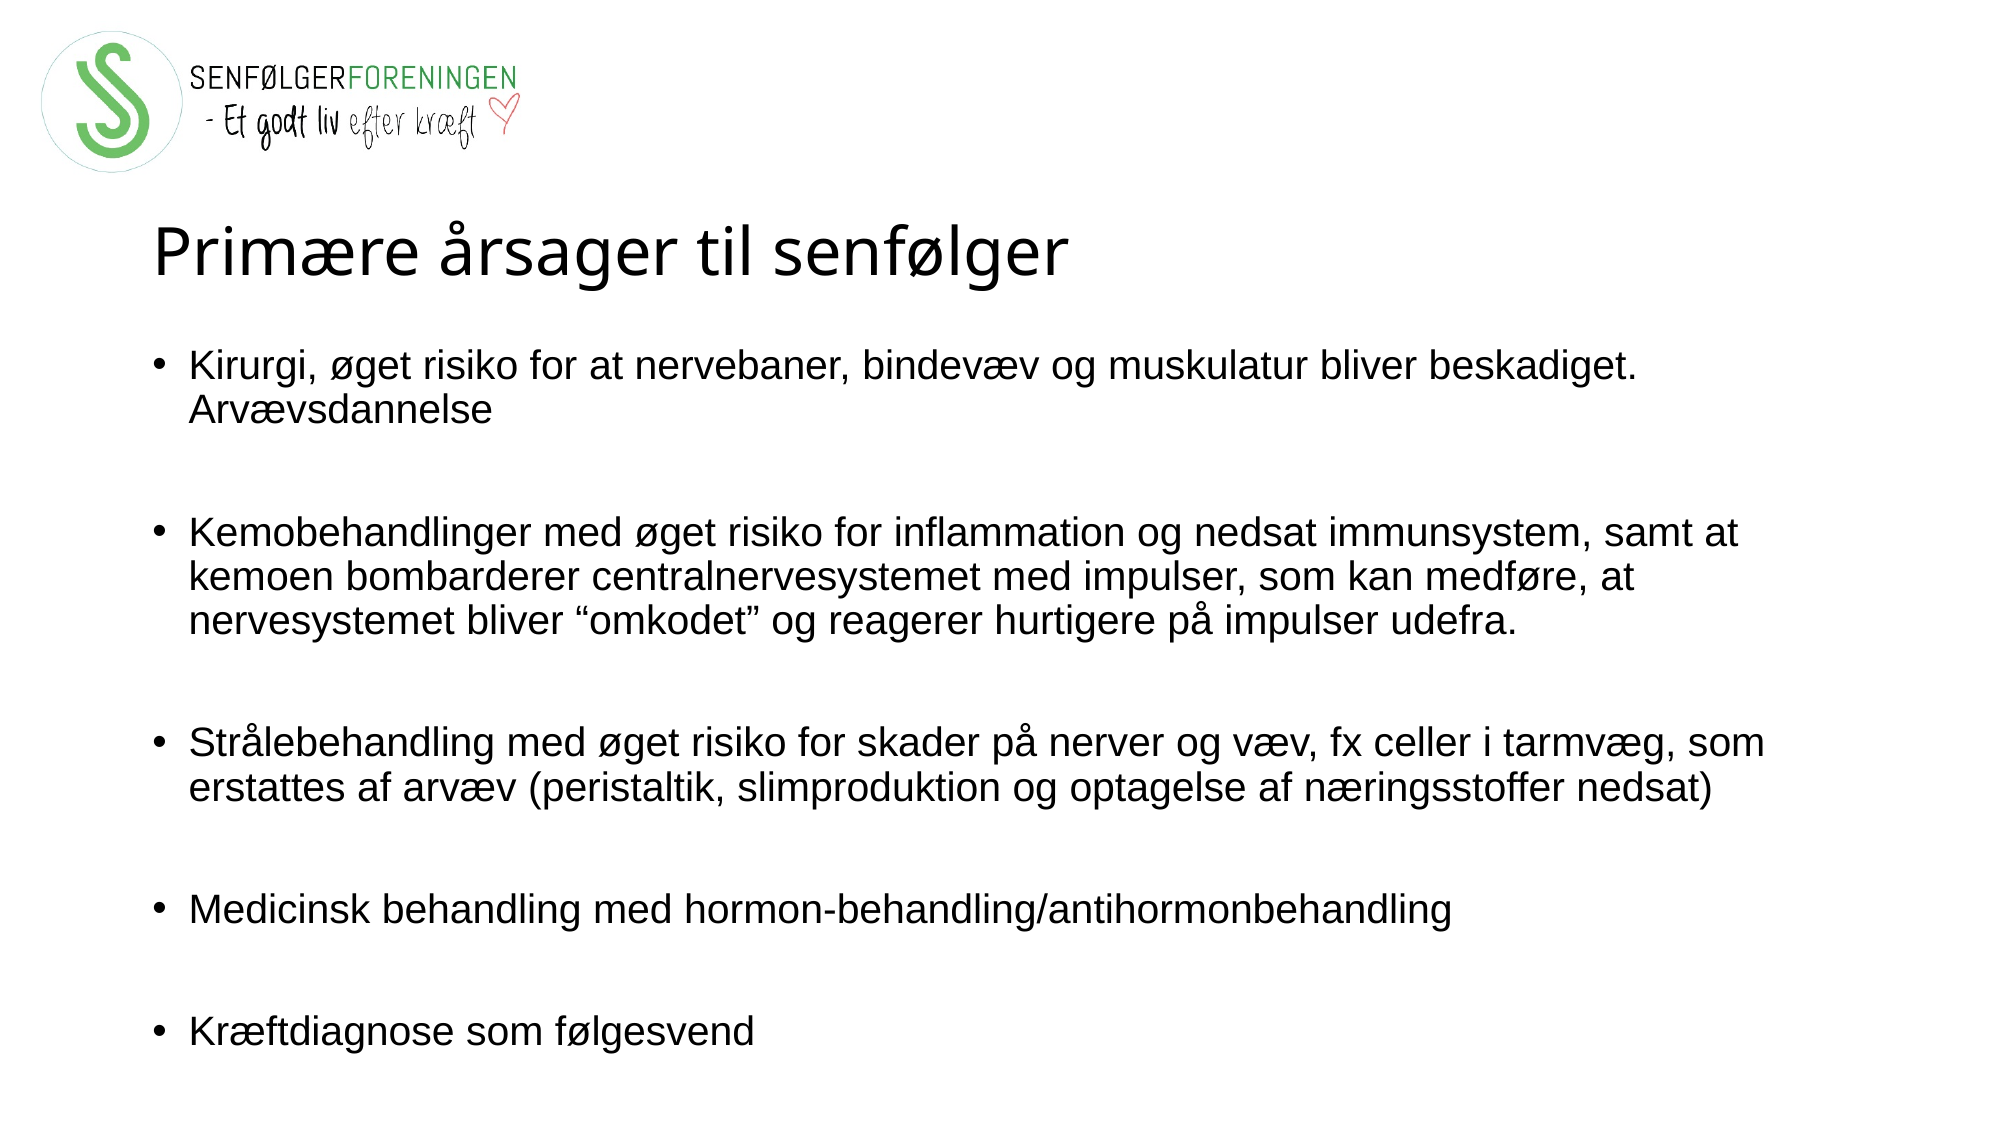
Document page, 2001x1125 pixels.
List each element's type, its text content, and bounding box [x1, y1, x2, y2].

list Kirurgi, øget risiko for at nervebaner, bindevæv og muskulatur bliver beskadiget. Arvævsdannelse Kemobehandlinger med øget risiko for inflammation og nedsat immunsystem, samt at kemoen bombarderer centralnervesystemet med impulser, som kan medføre, at nervesystemet bliver “omkodet” og reagerer hurtigere på impulser udefra. Strålebehandling med øget risiko for skader på nerver og væv, fx celler i tarmvæg, som erstattes af arvæv (peristaltik, slimproduktion og optagelse af næringsstoffer nedsat) Medicinsk behandling med hormon-behandling/antihormonbehandling Kræftdiagnose som følgesvend [137, 336, 1863, 1064]
title Primære årsager til senfølger [137, 194, 1863, 313]
picture [29, 21, 568, 182]
